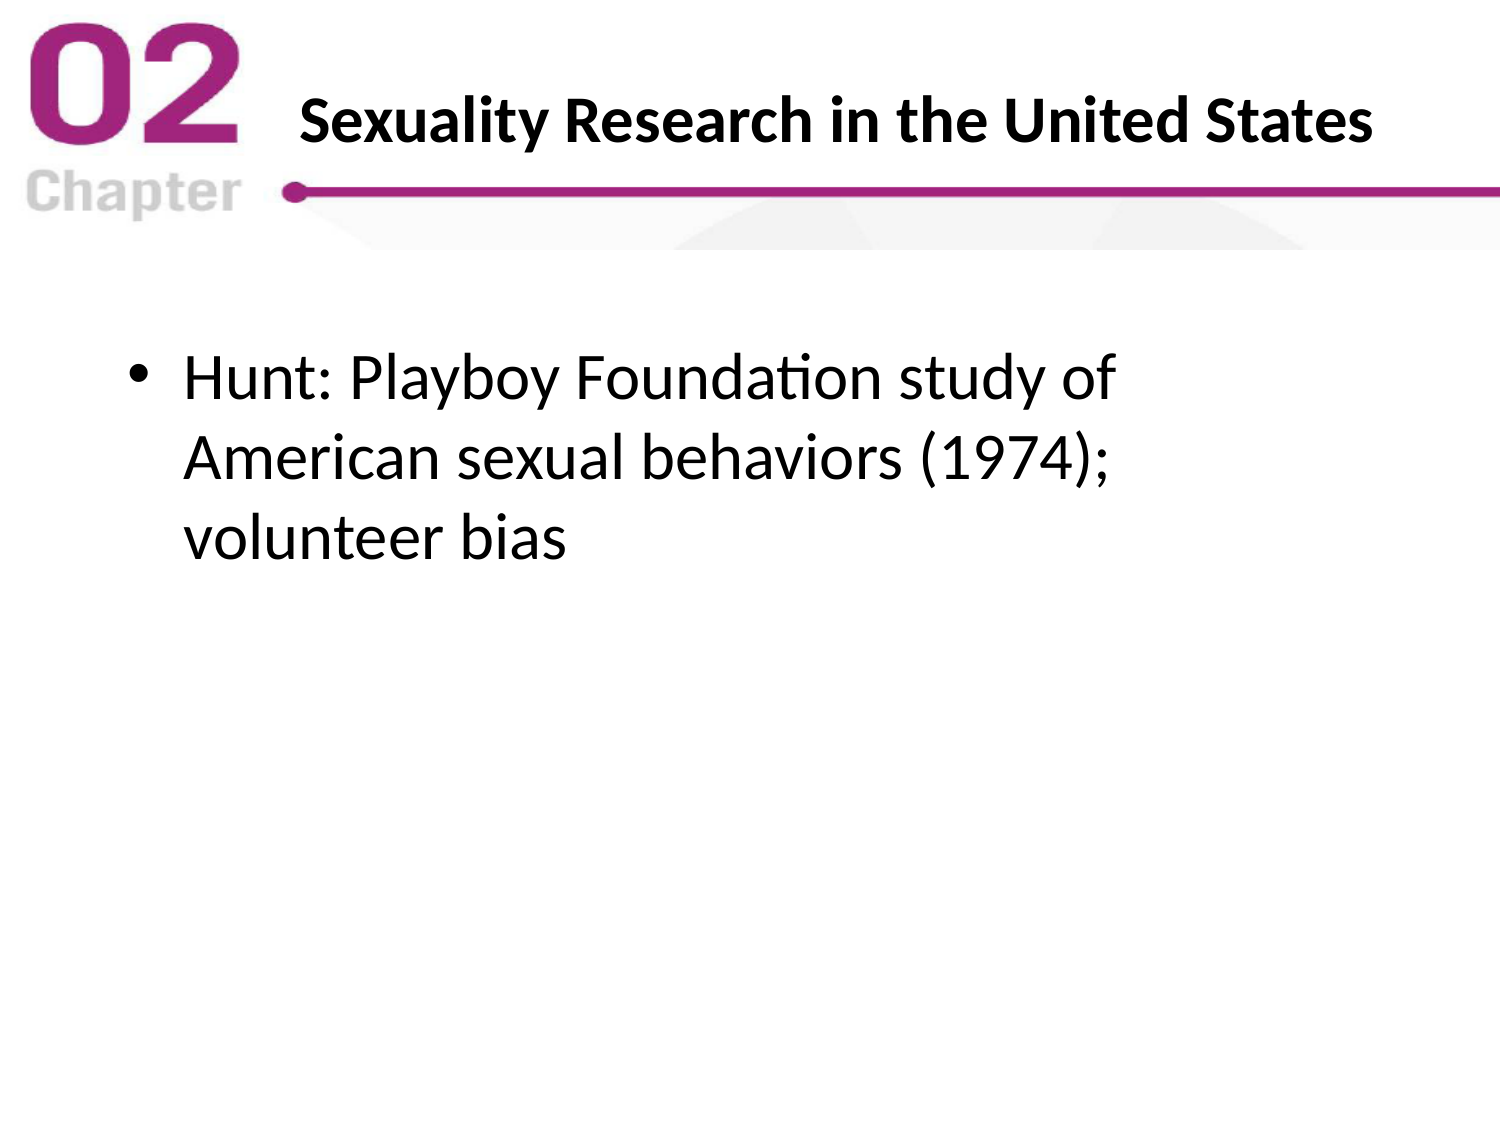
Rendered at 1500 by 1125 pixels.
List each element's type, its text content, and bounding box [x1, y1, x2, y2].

list Hunt: Playboy Foundation study of American sexual behaviors (1974); volunteer bias [112, 324, 1388, 481]
picture [0, 12, 1500, 250]
title Sexuality Research in the United States [249, 45, 1425, 188]
